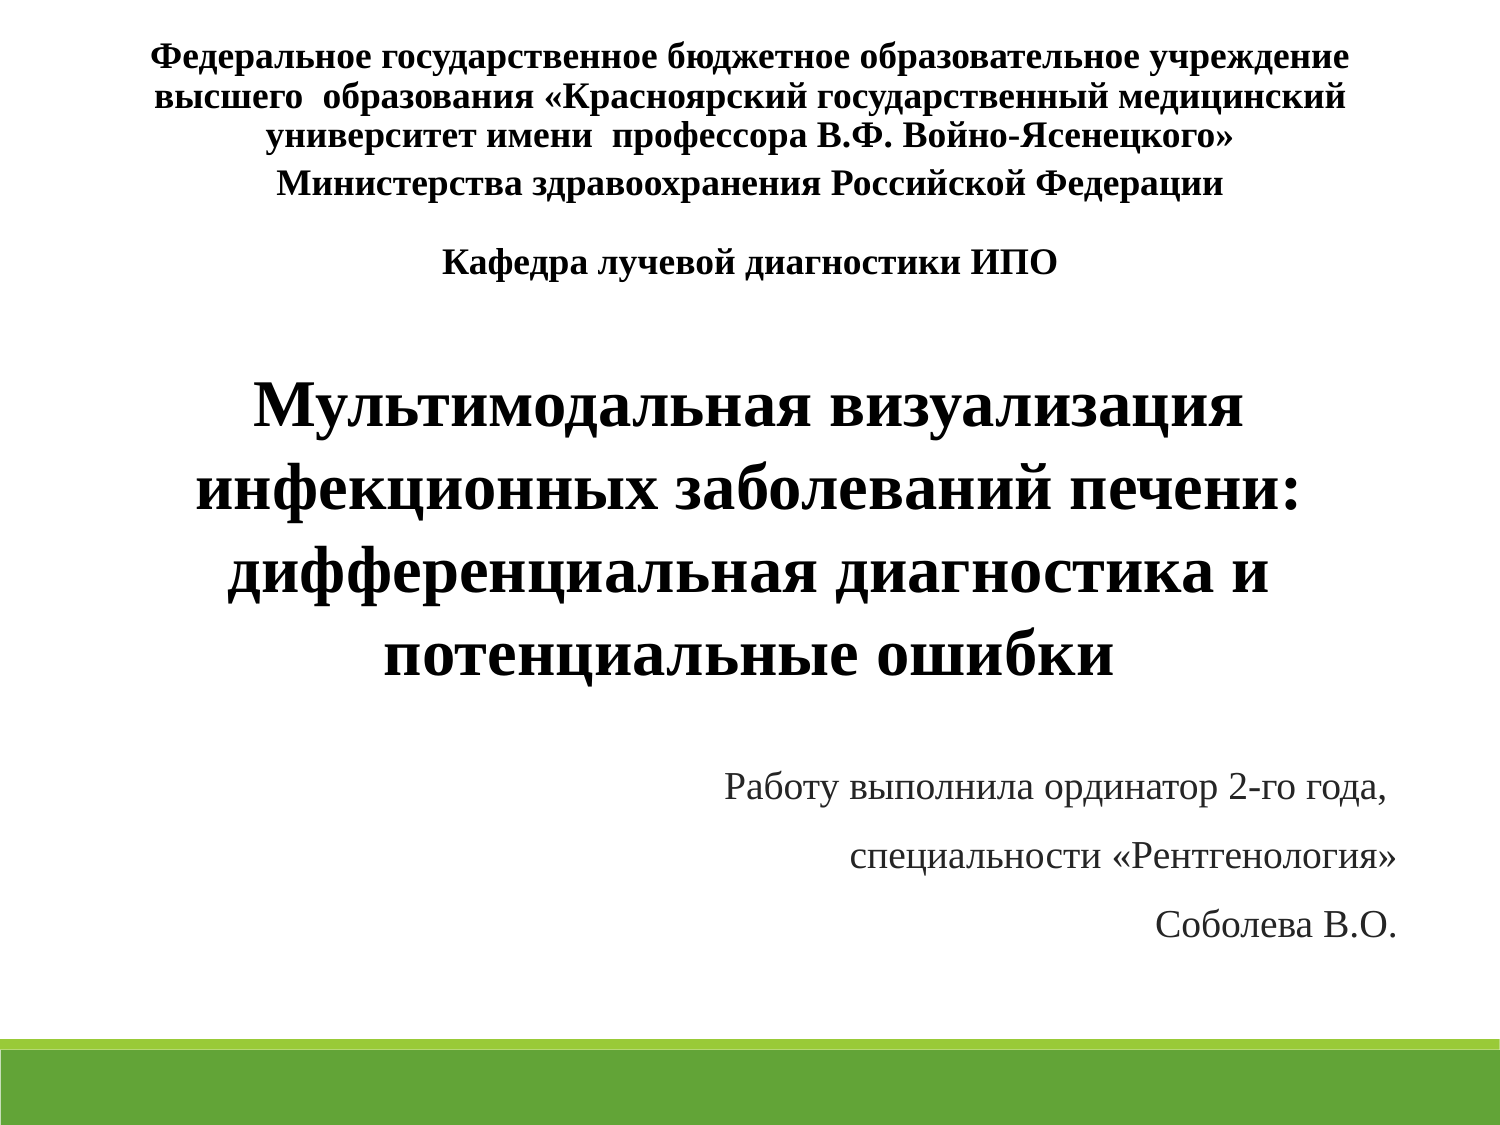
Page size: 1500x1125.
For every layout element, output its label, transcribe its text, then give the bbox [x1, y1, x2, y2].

text_box Работу выполнила ординатор 2-го года, специальности «Рентгенология» Соболева В.О. [692, 736, 1399, 938]
text_box Мультимодальная визуализация инфекционных заболеваний печени: дифференциальная диагностика и потенциальные ошибки [94, 345, 1406, 627]
text_box Федеральное государственное бюджетное образовательное учреждение высшего образования «Красноярский государственный медицинский университет имени профессора В.Ф. Войно-Ясенецкого» Министерства здравоохранения Российской Федерации Кафедра лучевой диагностики ИПО [101, 29, 1399, 306]
